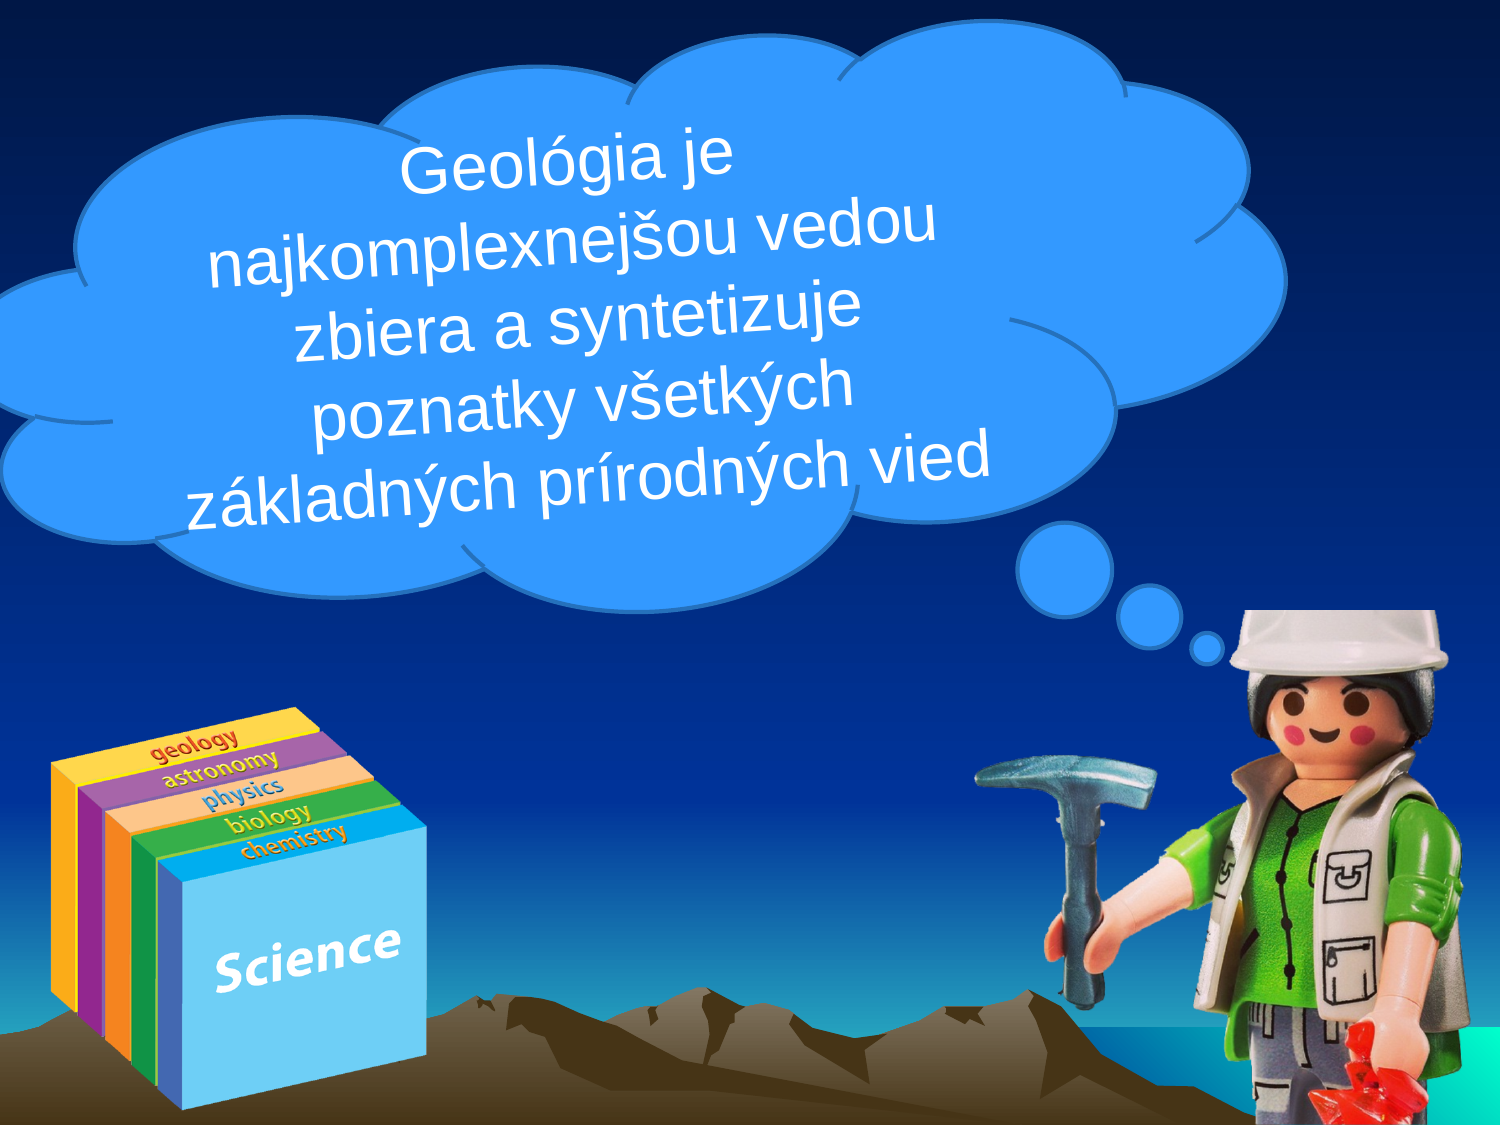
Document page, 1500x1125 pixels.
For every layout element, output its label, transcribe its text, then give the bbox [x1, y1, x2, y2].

text_box Geológia je najkomplexnejšou vedou zbiera a syntetizuje poznatky všetkých základných prírodných vied [0, 18, 1288, 615]
picture [41, 690, 444, 1125]
picture [974, 610, 1471, 1125]
